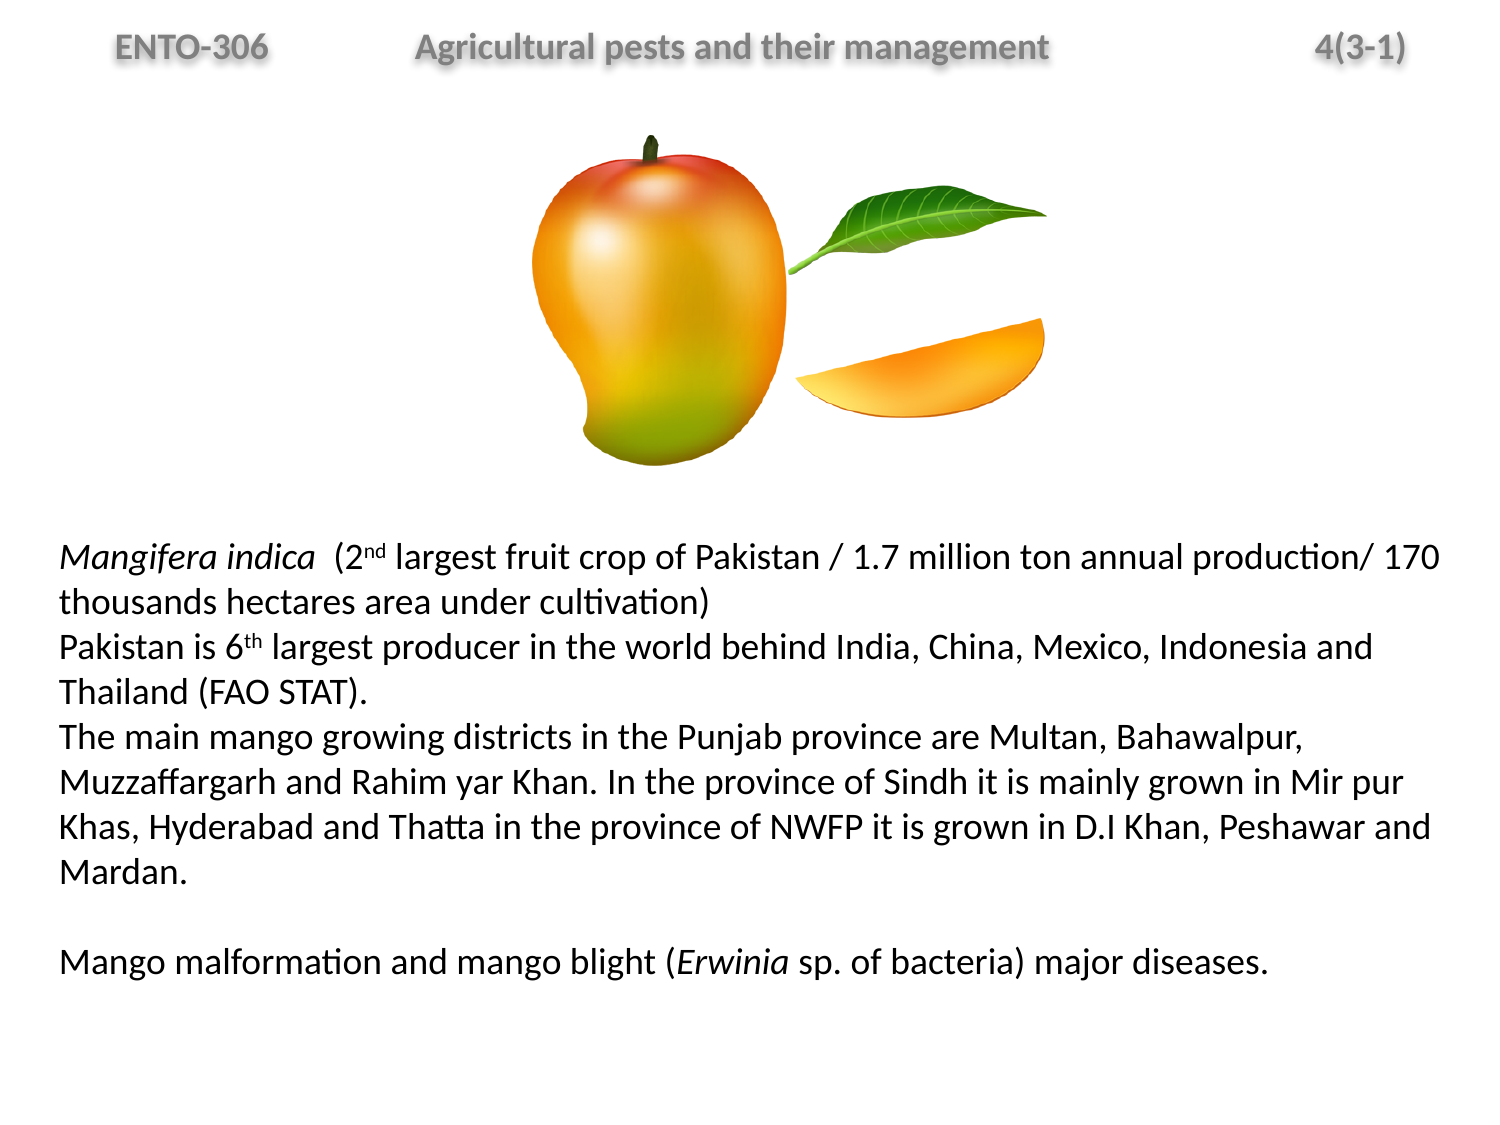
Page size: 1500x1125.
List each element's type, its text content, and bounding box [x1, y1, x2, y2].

picture [524, 124, 1051, 476]
text_box Mangifera indica (2nd largest fruit crop of Pakistan / 1.7 million ton annual production/ 170 thousands hectares area under cultivation) Pakistan is 6th largest producer in the world behind India, China, Mexico, Indonesia and Thailand (FAO STAT). The main mango growing districts in the Punjab province are Multan, Bahawalpur, Muzzaffargarh and Rahim yar Khan. In the province of Sindh it is mainly grown in Mir pur Khas, Hyderabad and Thatta in the province of NWFP it is grown in D.I Khan, Peshawar and Mardan. Mango malformation and mango blight (Erwinia sp. of bacteria) major diseases. [44, 524, 1482, 990]
text_box ENTO-306 Agricultural pests and their management 4(3-1) [99, 14, 1433, 75]
